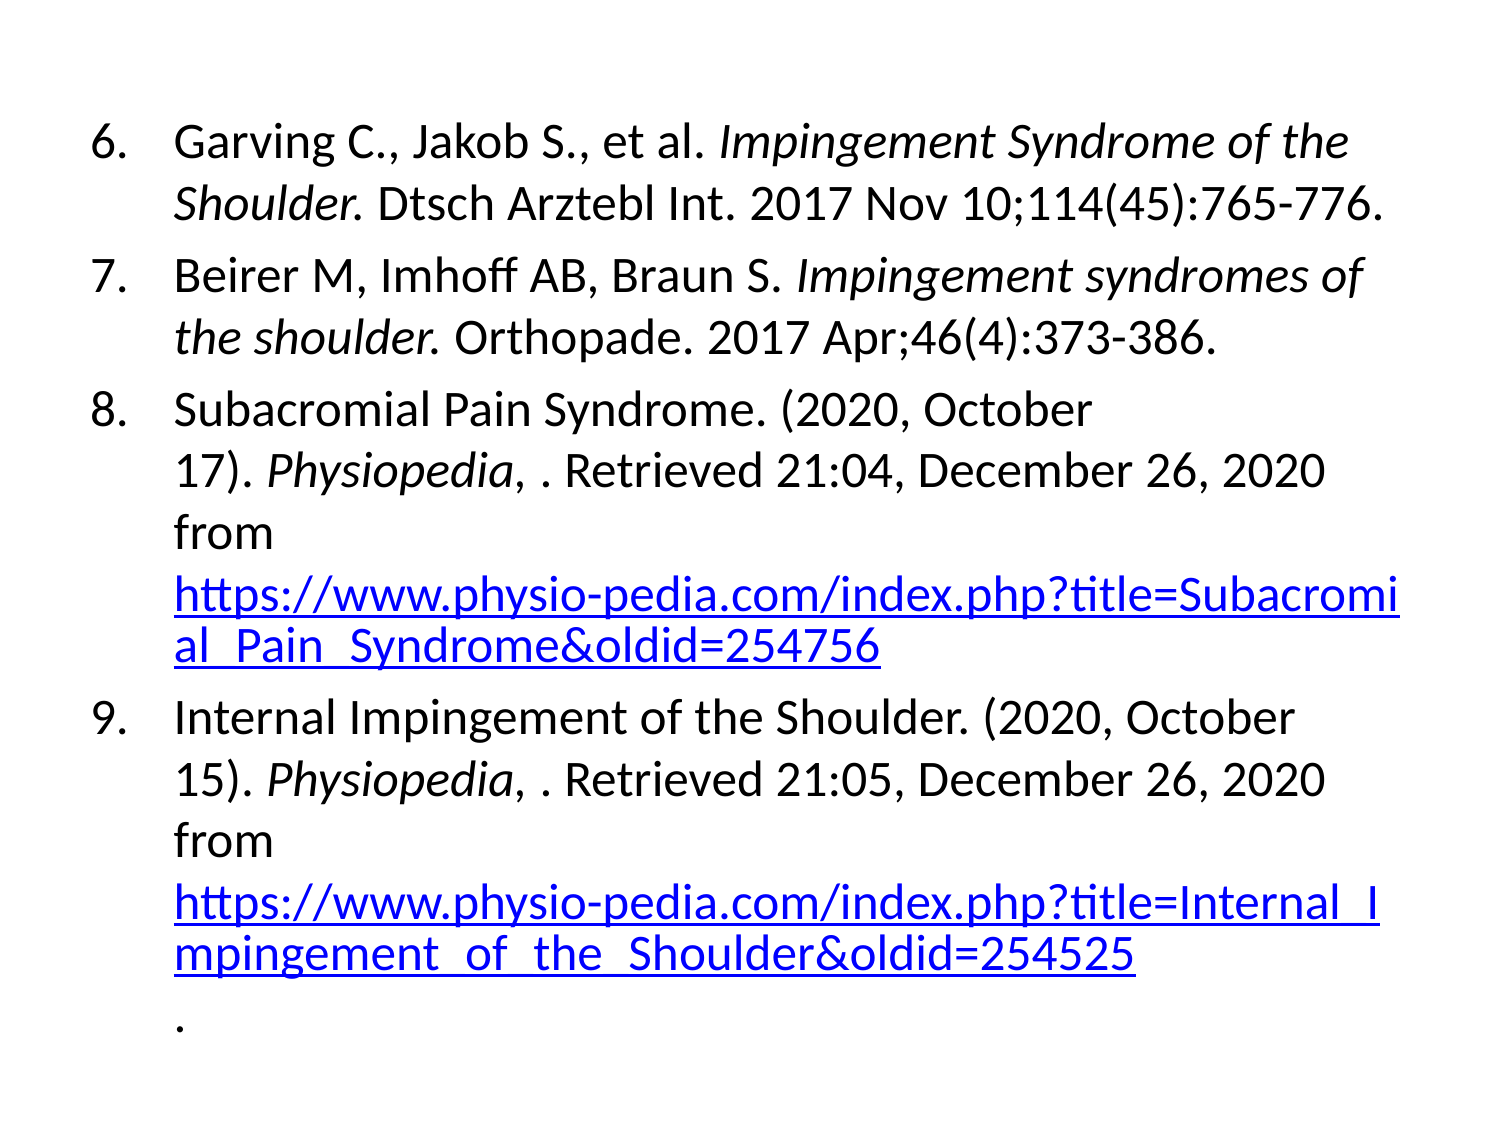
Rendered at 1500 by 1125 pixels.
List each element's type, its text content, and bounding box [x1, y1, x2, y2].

list Garving C., Jakob S., et al. Impingement Syndrome of the Shoulder. Dtsch Arztebl Int. 2017 Nov 10;114(45):765-776. Beirer M, Imhoff AB, Braun S. Impingement syndromes of the shoulder. Orthopade. 2017 Apr;46(4):373-386. Subacromial Pain Syndrome. (2020, October 17). Physiopedia, . Retrieved 21:04, December 26, 2020 from https://www.physio-pedia.com/index.php?title=Subacromial_Pain_Syndrome&oldid=254756 Internal Impingement of the Shoulder. (2020, October 15). Physiopedia, . Retrieved 21:05, December 26, 2020 from https://www.physio-pedia.com/index.php?title=Internal_Impingement_of_the_Shoulder&oldid=254525. [75, 99, 1425, 1005]
